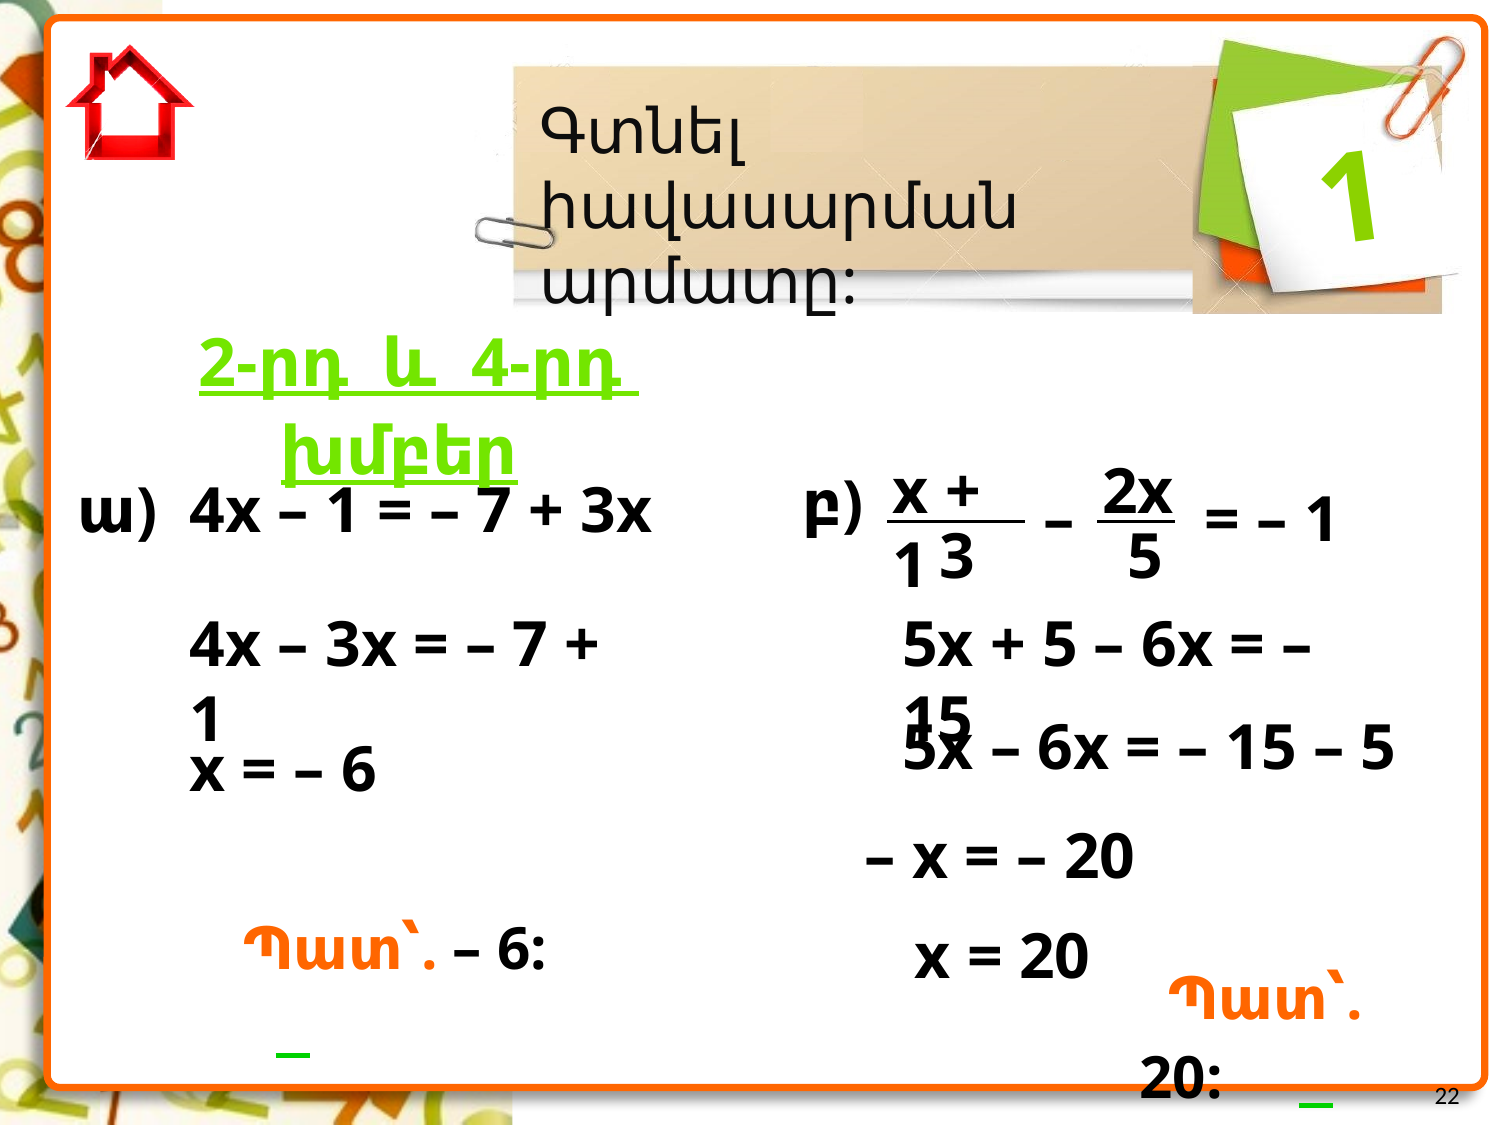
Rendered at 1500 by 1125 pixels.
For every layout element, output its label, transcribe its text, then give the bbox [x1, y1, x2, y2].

text_box 5x – 6x = – 15 – 5 [887, 699, 1413, 790]
picture [62, 37, 201, 160]
text_box 4x – 3x = – 7 + 1 [516, 596, 650, 762]
slide_number 22 [1125, 1065, 1475, 1125]
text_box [0, 0, 513, 1125]
text_box Պատ՝. 20: [1125, 954, 1450, 1119]
text_box 2-րդ և 4-րդ խմբեր [516, 322, 763, 498]
text_box [516, 15, 1487, 1090]
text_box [474, 24, 1472, 314]
text_box 5x + 5 – 6x = – 15 [887, 596, 1413, 699]
text_box x = 20 [899, 909, 1125, 999]
text_box – x = – 20 [849, 809, 1163, 899]
text_box Պատ՝. – 6: [516, 904, 563, 1069]
text_box ա) 4x – 1 = – 7 + 3x [516, 498, 688, 553]
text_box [787, 442, 1363, 601]
